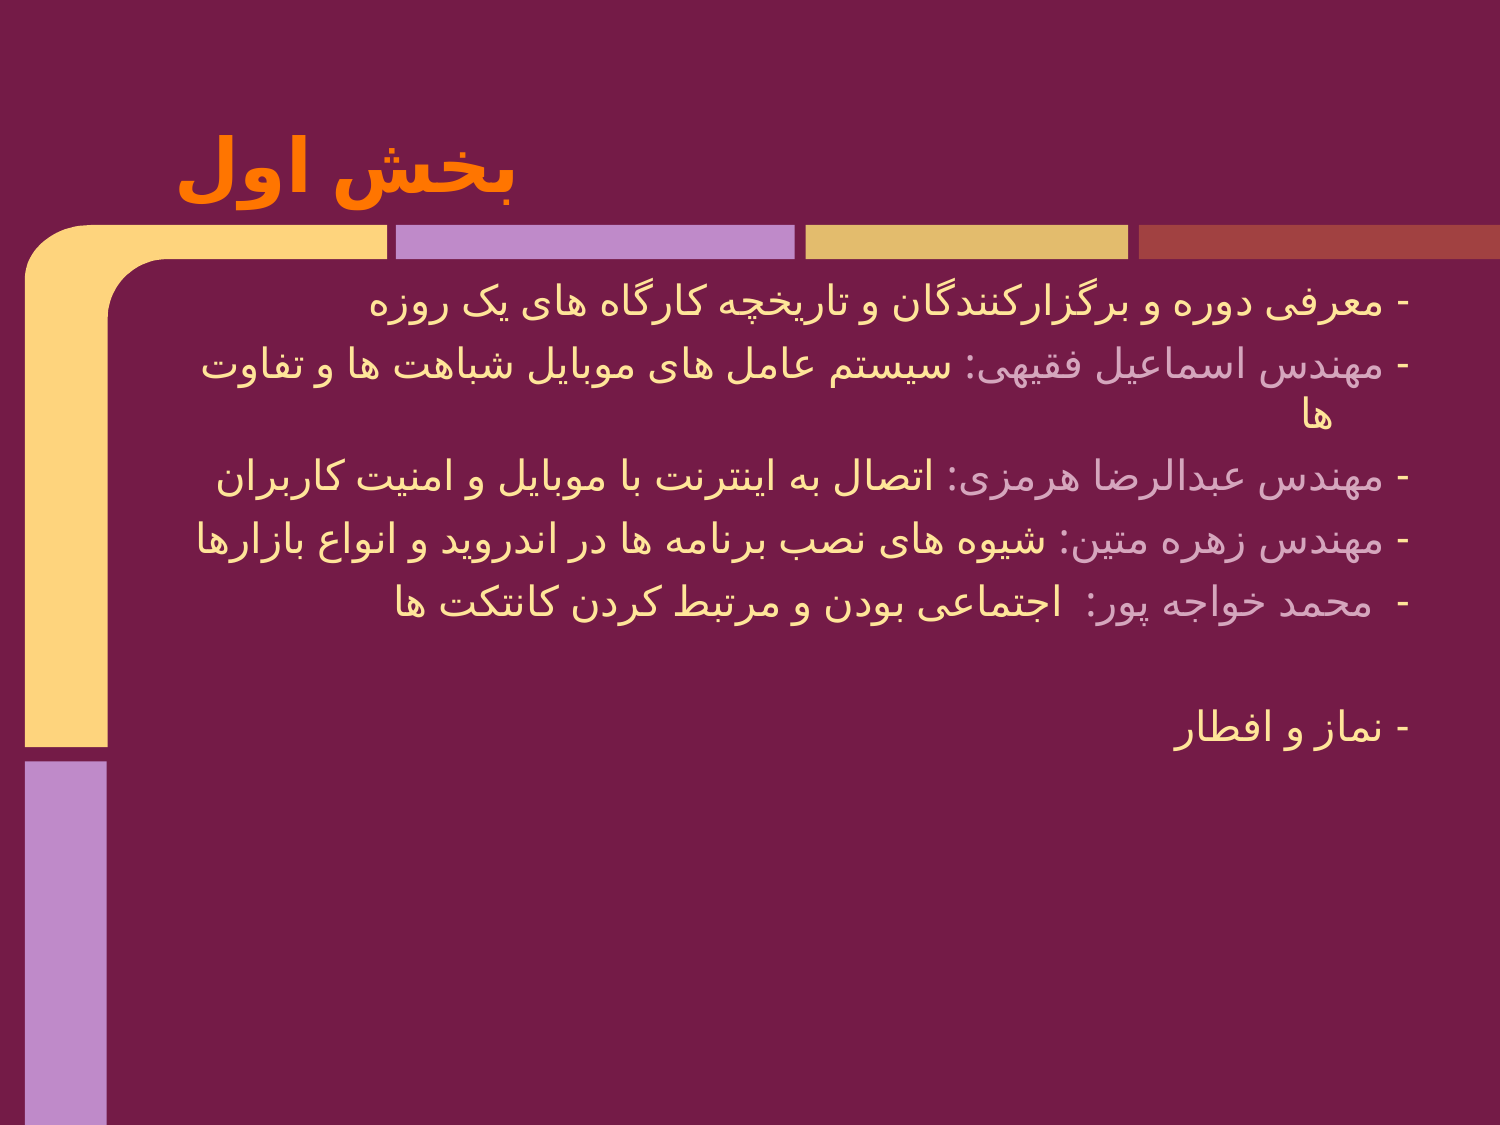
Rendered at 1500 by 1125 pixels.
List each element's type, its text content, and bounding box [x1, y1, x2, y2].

list - معرفی دوره و برگزارکنندگان و تاریخچه کارگاه های یک روزه - مهندس اسماعیل فقیهی: سیستم عامل های موبایل شباهت ها و تفاوت ها - مهندس عبدالرضا هرمزی: اتصال به اینترنت با موبایل و امنیت کاربران - مهندس زهره متین: شیوه های نصب برنامه ها در اندروید و انواع بازارها - محمد خواجه پور: اجتماعی بودن و مرتبط کردن کانتکت ها - نماز و افطار [140, 259, 1425, 1078]
title بخش اول [140, 35, 1425, 223]
